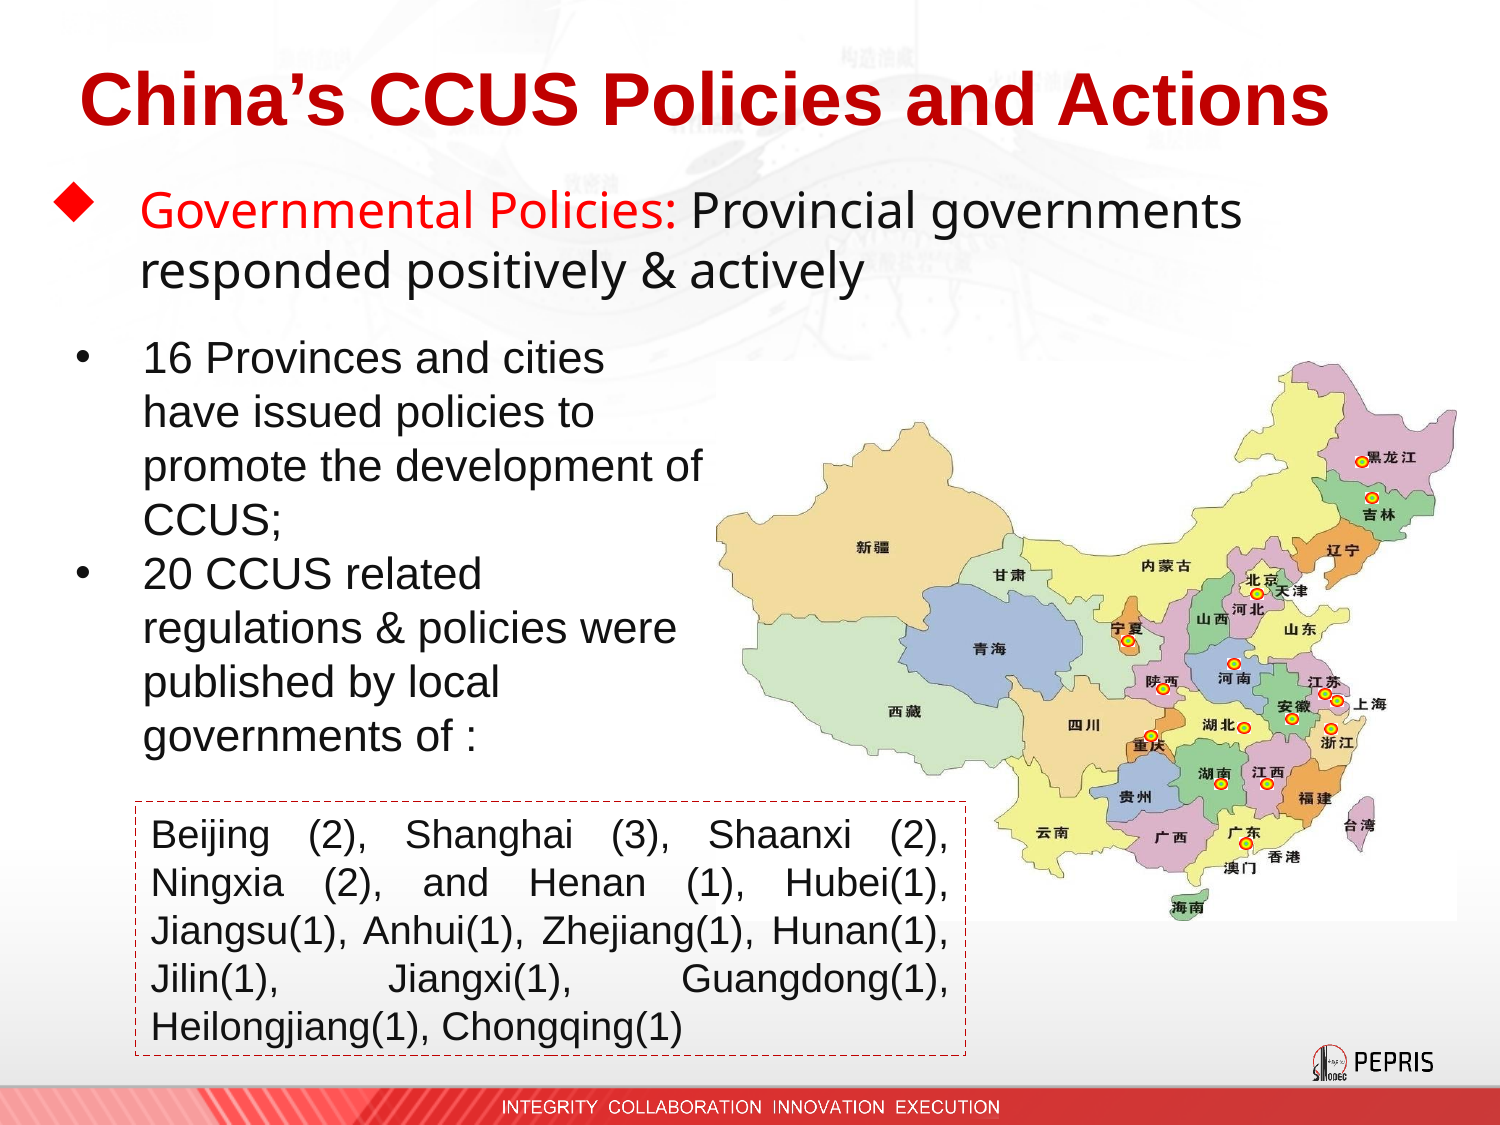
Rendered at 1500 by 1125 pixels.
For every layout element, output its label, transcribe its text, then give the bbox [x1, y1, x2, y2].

text_box 16 Provinces and cities have issued policies to promote the development of CCUS; 20 CCUS related regulations & policies were published by local governments of : [60, 321, 722, 768]
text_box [716, 361, 1457, 921]
picture [0, 0, 1500, 1125]
text_box China’s CCUS Policies and Actions [64, 42, 1436, 161]
text_box Beijing (2), Shanghai (3), Shaanxi (2), Ningxia (2), and Henan (1), Hubei(1), Jiangsu(1), Anhui(1), Zhejiang(1), Hunan(1), Jilin(1), Jiangxi(1), Guangdong(1), Heilongjiang(1), Chongqing(1) [135, 801, 966, 1056]
text_box Governmental Policies: Provincial governments responded positively & actively [34, 170, 1450, 294]
